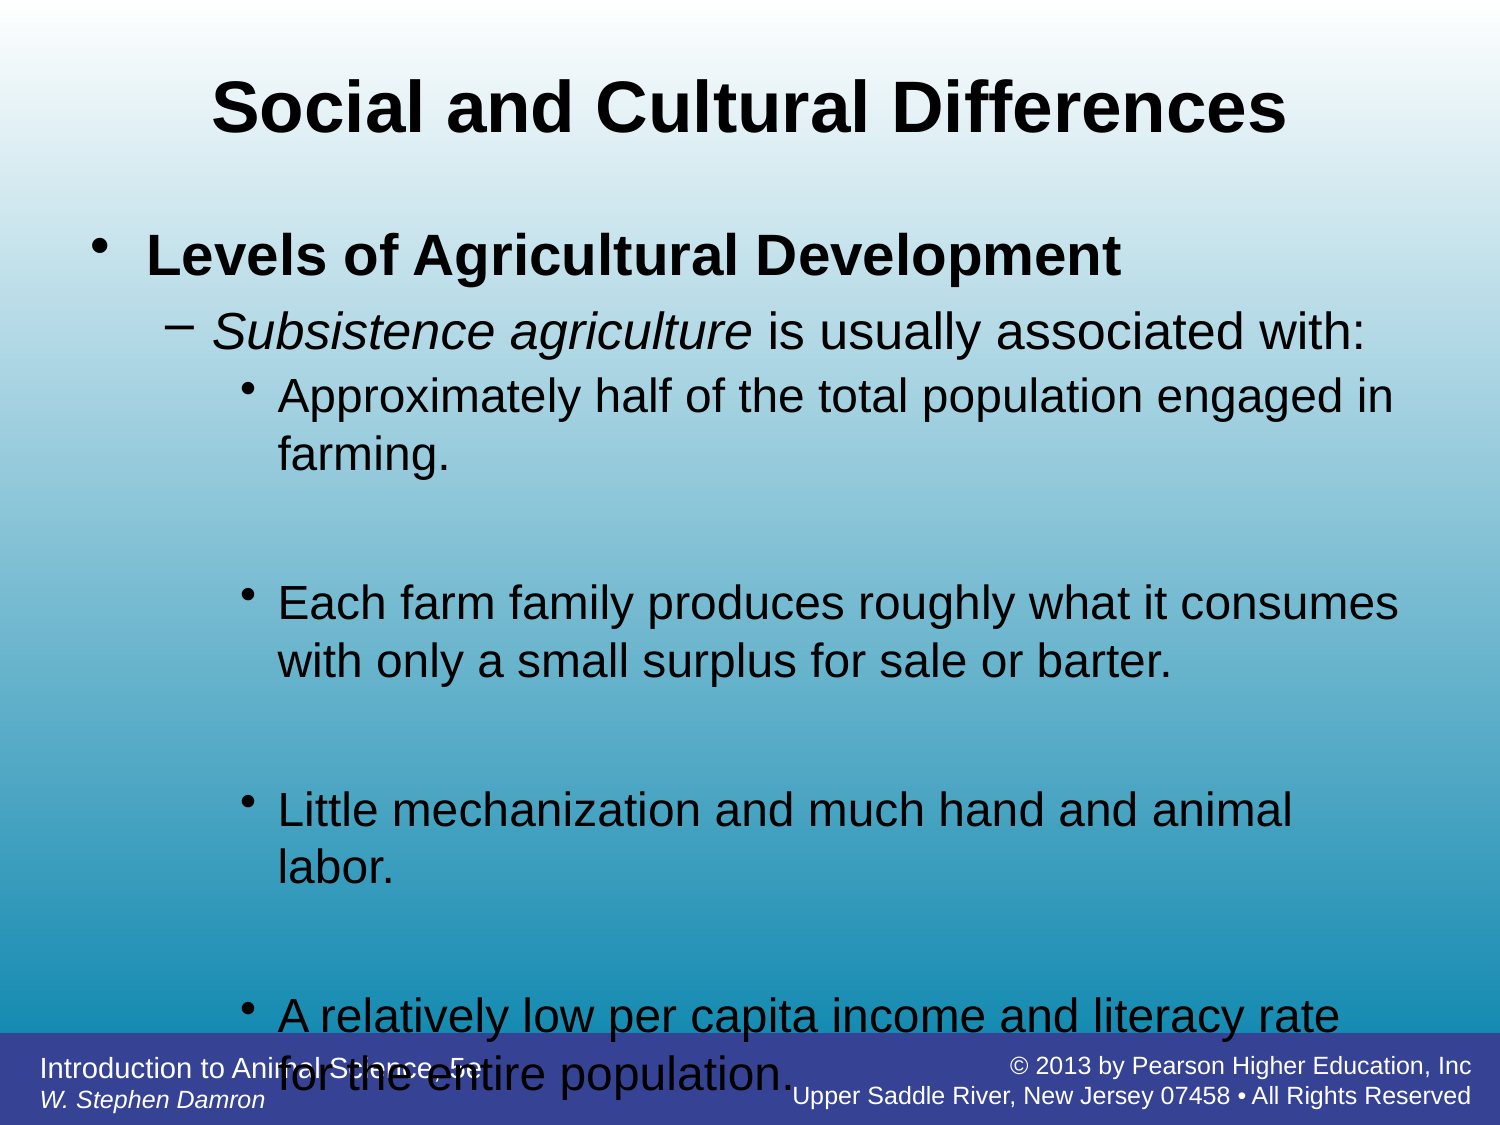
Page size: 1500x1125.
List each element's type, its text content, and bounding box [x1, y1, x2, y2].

title Social and Cultural Differences [74, 44, 1426, 163]
list Levels of Agricultural Development Subsistence agriculture is usually associated with: Approximately half of the total population engaged in farming. Each farm family produces roughly what it consumes with only a small surplus for sale or barter. Little mechanization and much hand and animal labor. A relatively low per capita income and literacy rate for the entire population. [74, 209, 1426, 1023]
picture [0, 1033, 1500, 1125]
